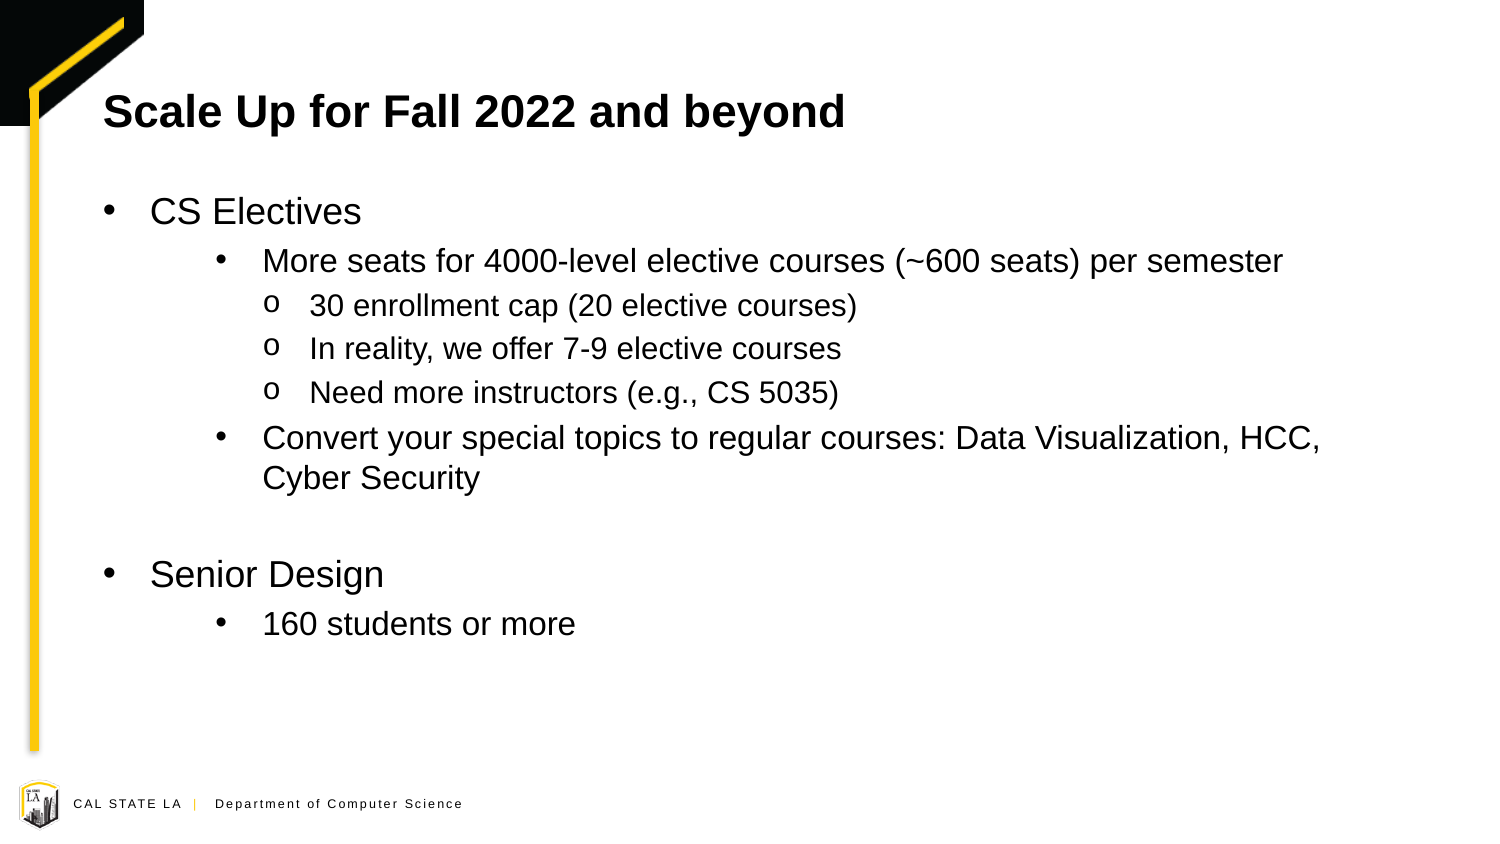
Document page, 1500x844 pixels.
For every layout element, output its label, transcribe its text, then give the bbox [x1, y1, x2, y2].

list CS Electives More seats for 4000-level elective courses (~600 seats) per semester 30 enrollment cap (20 elective courses) In reality, we offer 7-9 elective courses Need more instructors (e.g., CS 5035) Convert your special topics to regular courses: Data Visualization, HCC, Cyber Security Senior Design 160 students or more [87, 179, 1383, 750]
title Scale Up for Fall 2022 and beyond [87, 38, 1424, 180]
picture [13, 774, 66, 831]
picture [0, 0, 144, 126]
